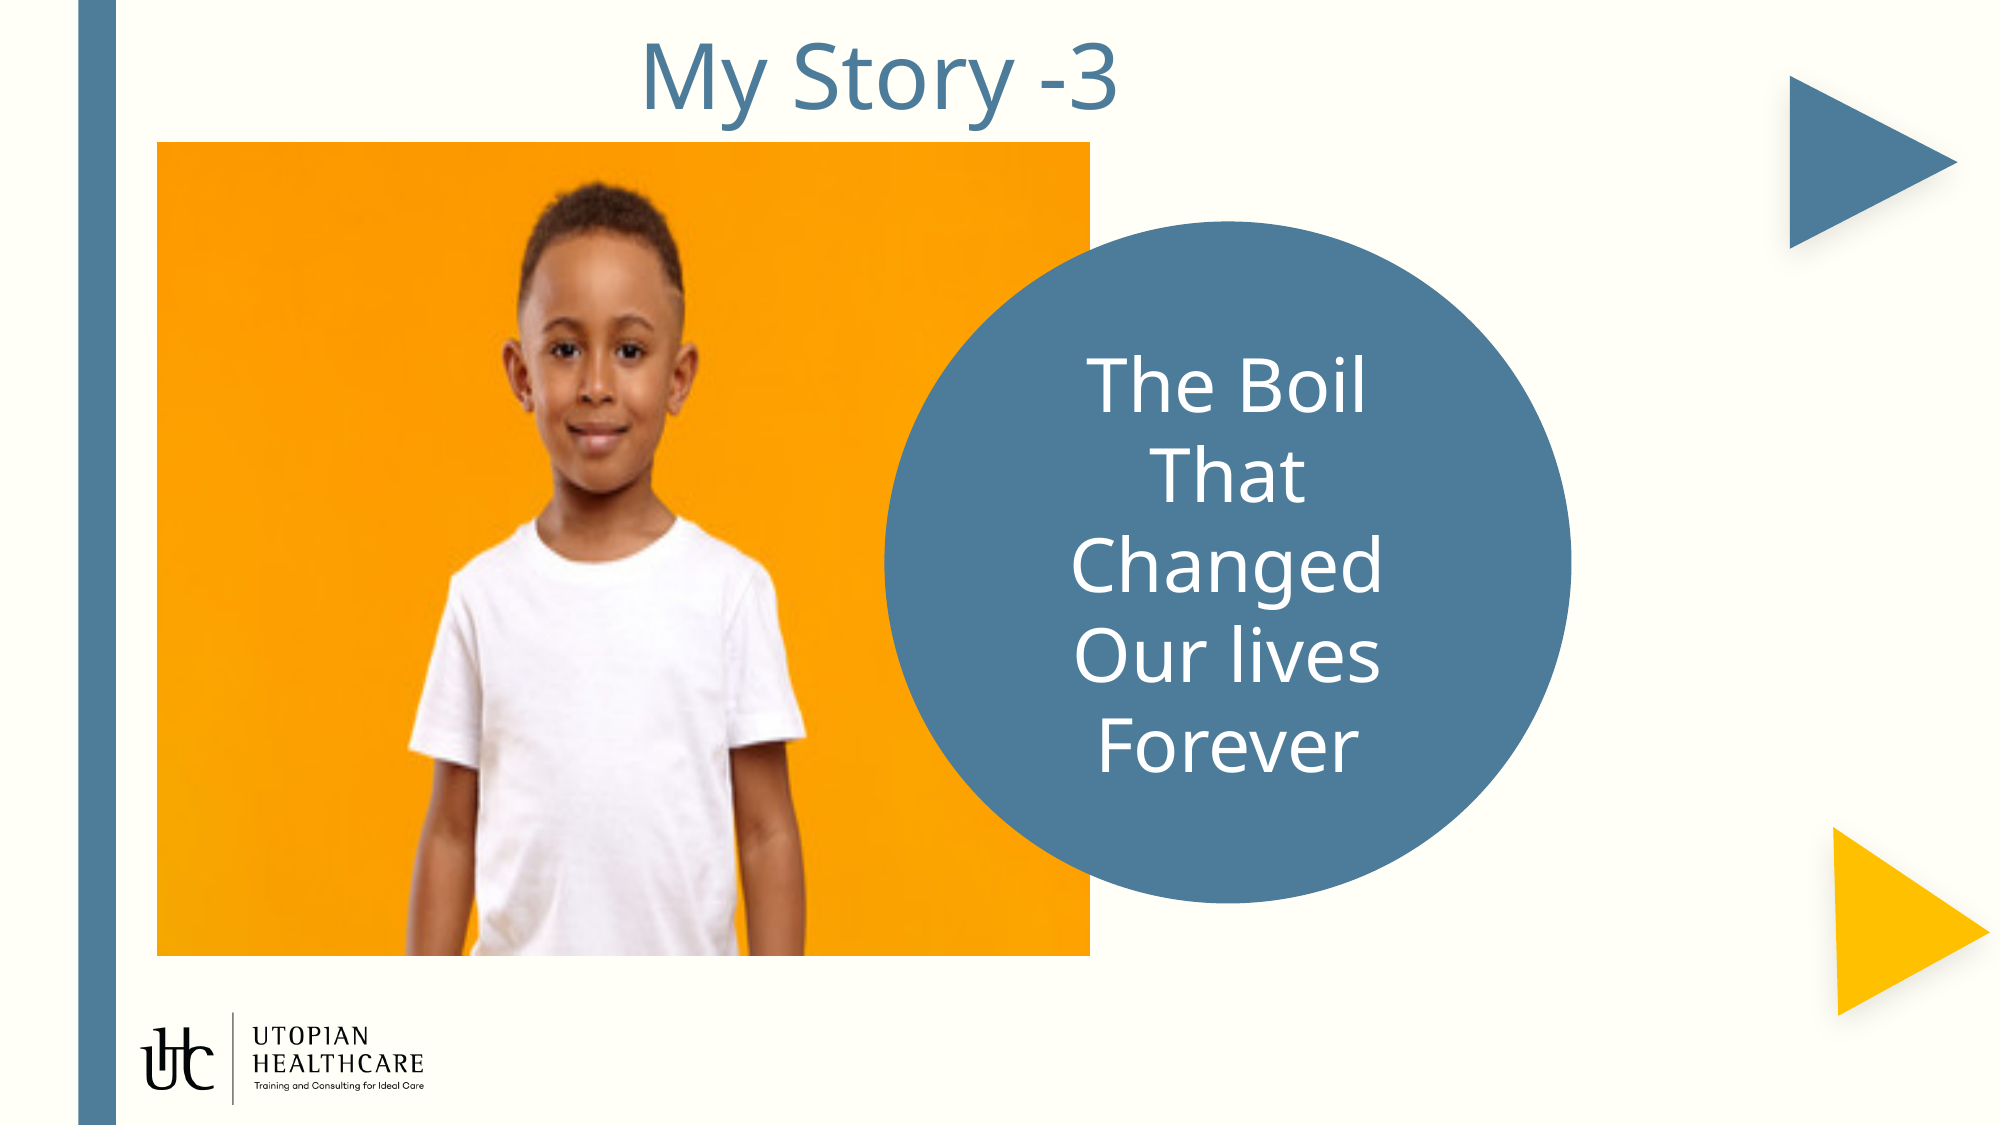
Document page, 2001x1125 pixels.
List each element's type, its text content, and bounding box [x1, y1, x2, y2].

picture [157, 142, 1090, 956]
text_box The Boil That Changed Our lives Forever [1090, 221, 1572, 904]
text_box [1830, 824, 1993, 1019]
text_box My Story -3 [623, 10, 1269, 180]
text_box [1786, 73, 1961, 252]
picture [137, 1010, 426, 1107]
